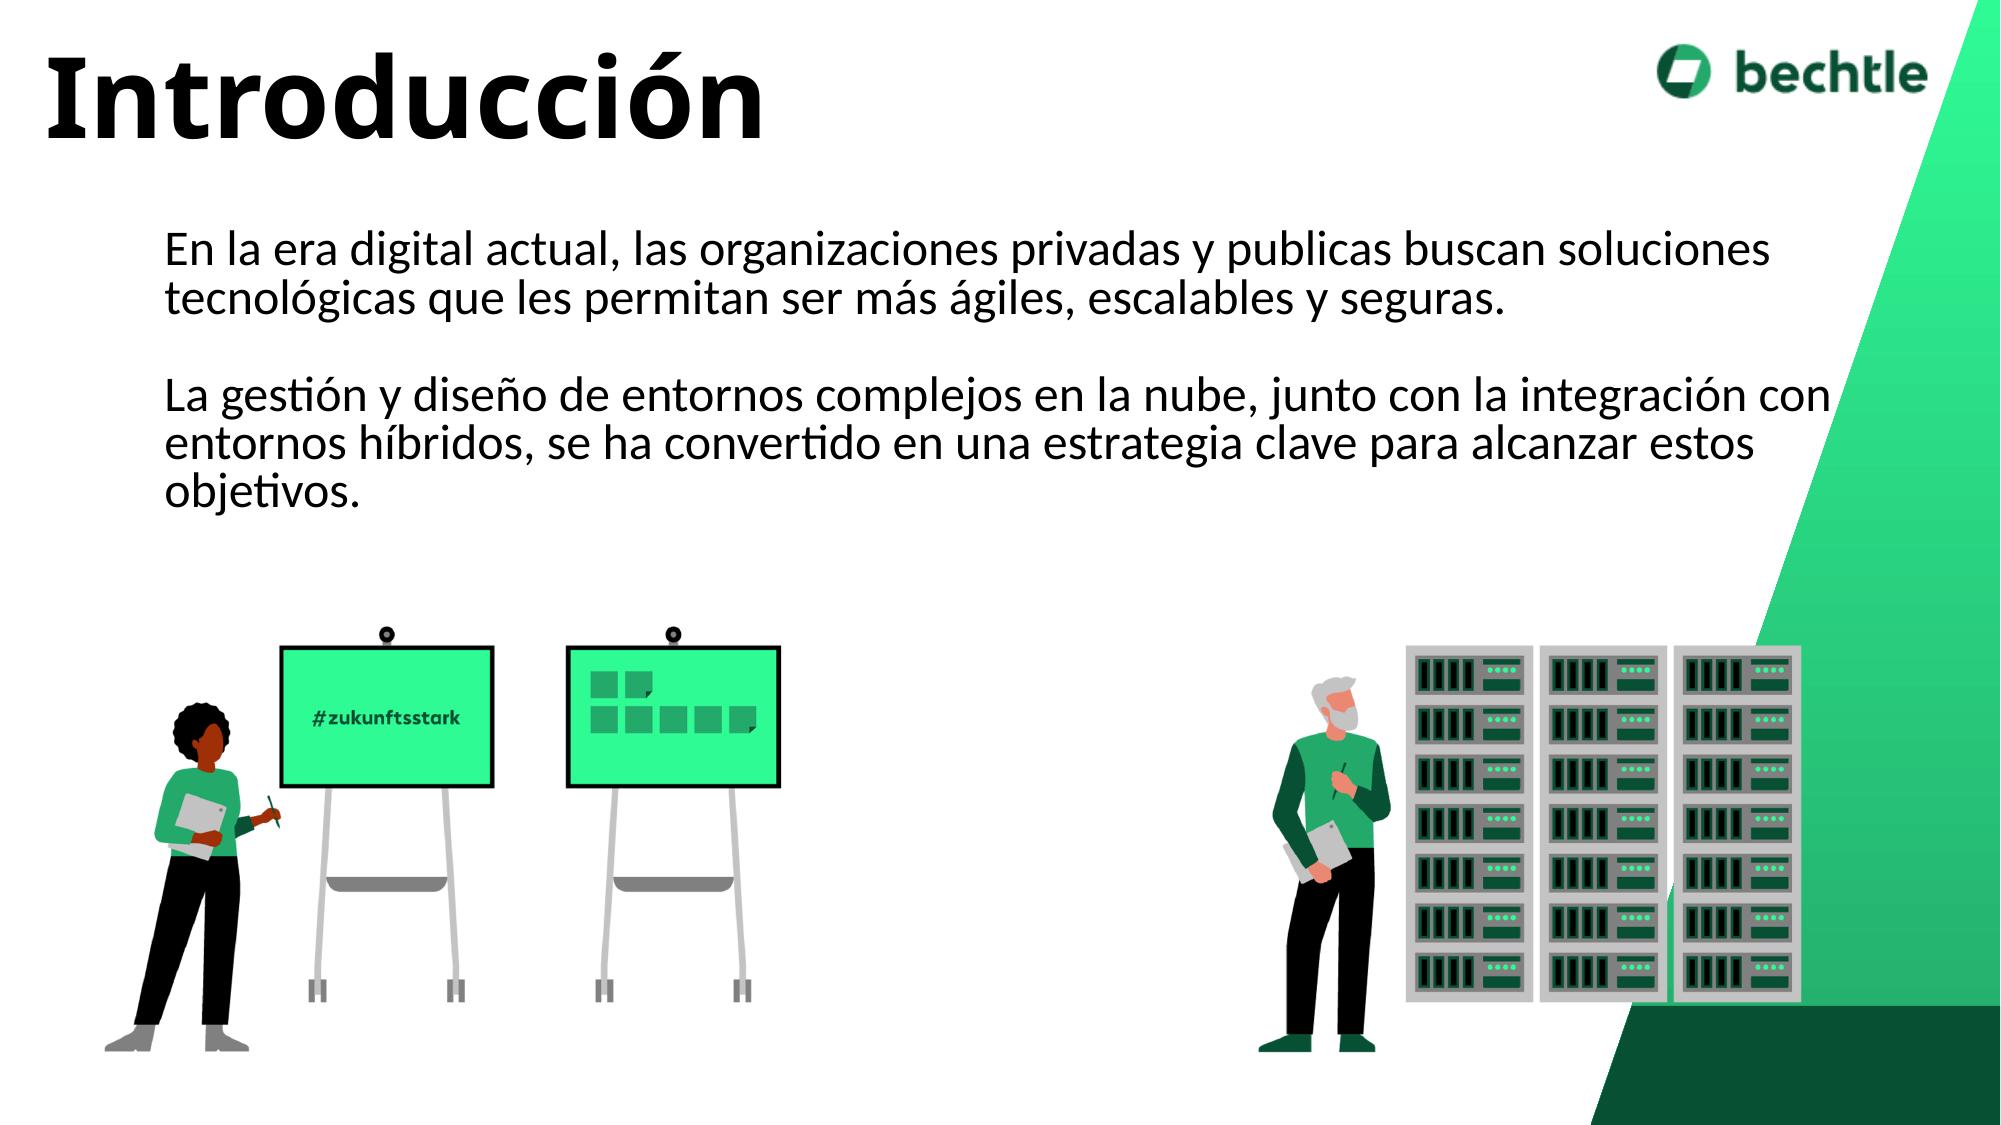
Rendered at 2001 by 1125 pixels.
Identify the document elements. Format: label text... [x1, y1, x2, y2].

picture [1651, 38, 1934, 106]
text_box Introducción [0, 0, 1083, 188]
text_box En la era digital actual, las organizaciones privadas y publicas buscan soluciones tecnológicas que les permitan ser más ágiles, escalables y seguras. La gestión y diseño de entornos complejos en la nube, junto con la integración con entornos híbridos, se ha convertido en una estrategia clave para alcanzar estos objetivos.​ [149, 219, 1934, 526]
picture [101, 620, 1804, 1054]
